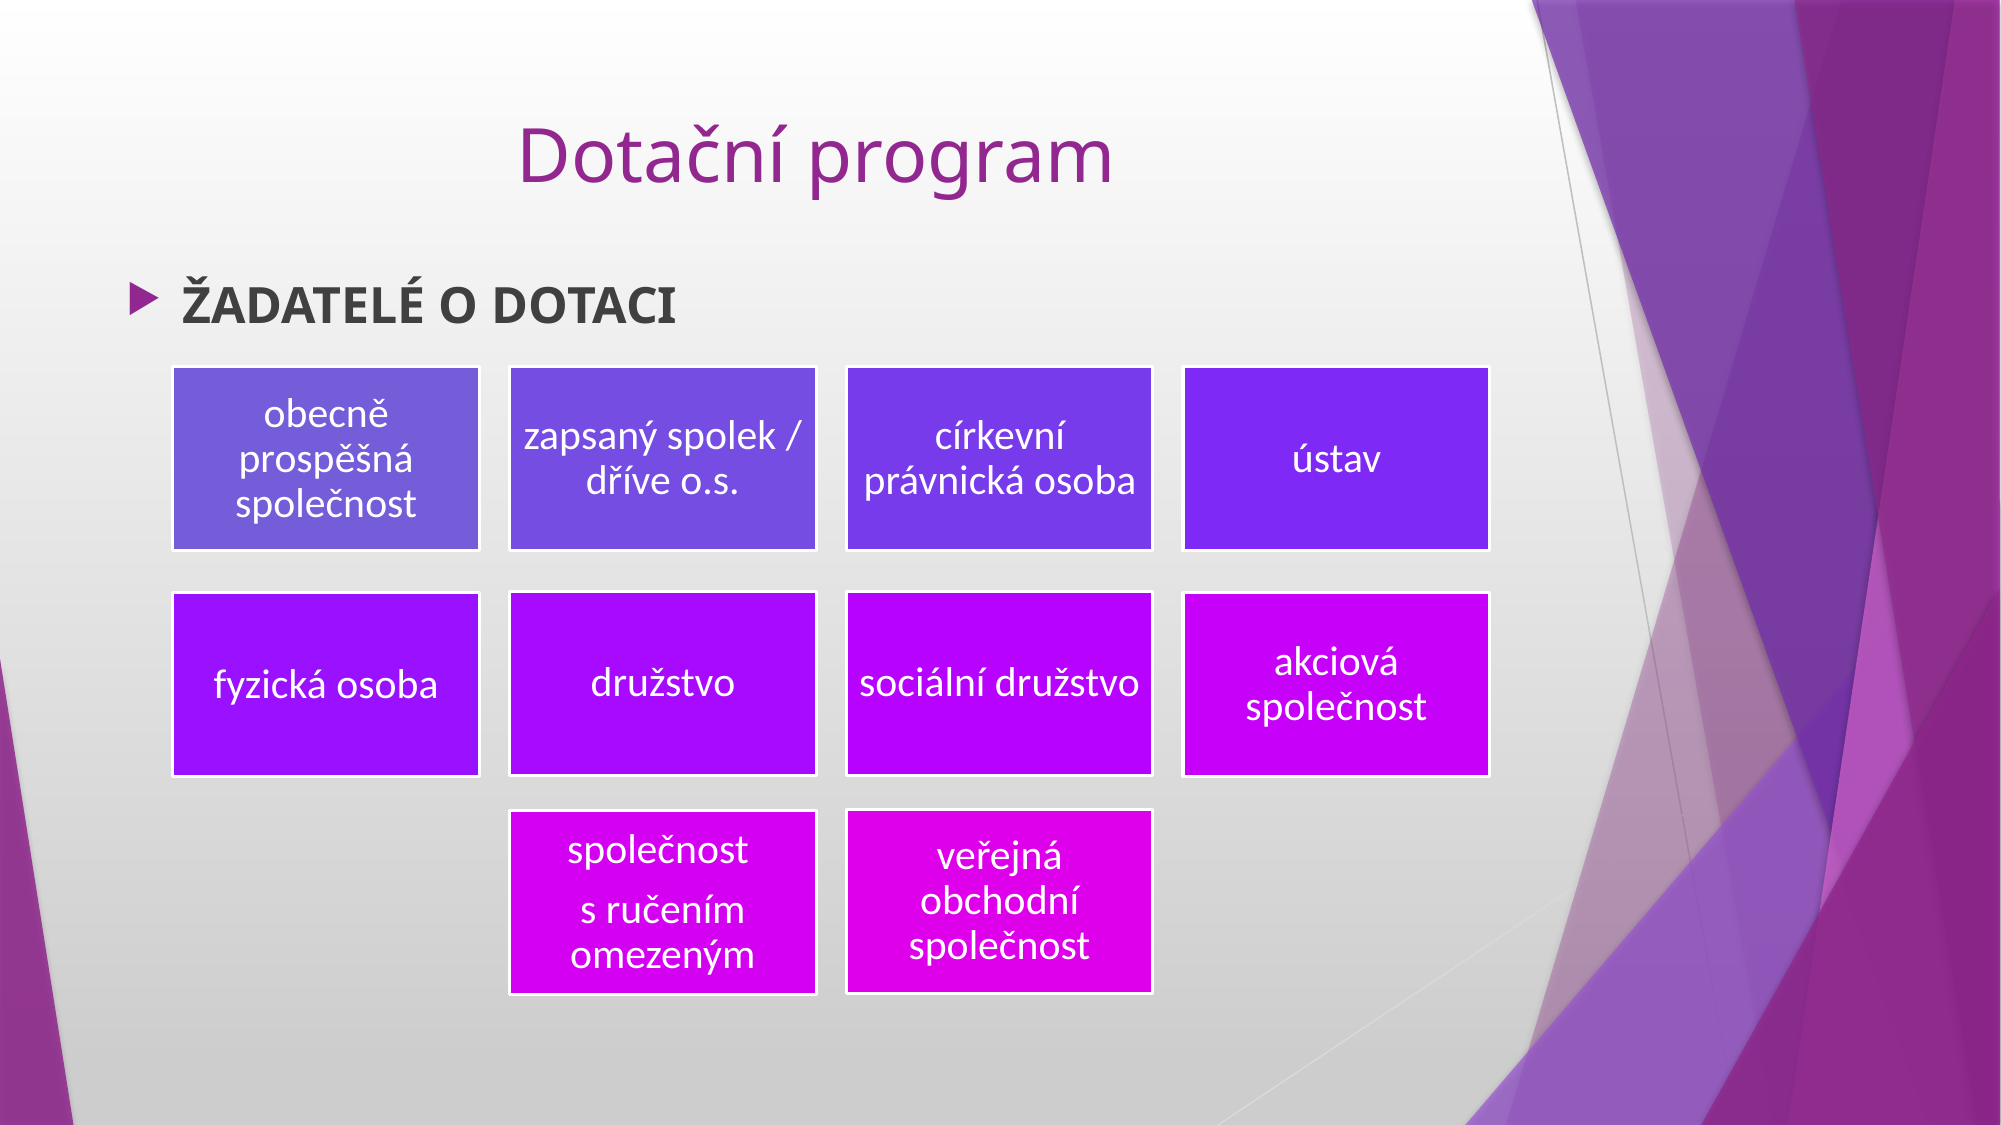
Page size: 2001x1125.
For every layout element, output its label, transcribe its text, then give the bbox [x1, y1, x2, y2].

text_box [1182, 592, 1491, 778]
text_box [845, 808, 1154, 994]
list ŽADATELÉ O DOTACI [111, 266, 1522, 969]
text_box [509, 590, 817, 776]
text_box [172, 592, 480, 778]
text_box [845, 590, 1154, 776]
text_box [1182, 366, 1491, 552]
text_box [509, 809, 817, 995]
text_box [509, 366, 817, 552]
title Dotační program [111, 99, 1522, 266]
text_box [172, 366, 480, 552]
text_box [845, 366, 1154, 552]
